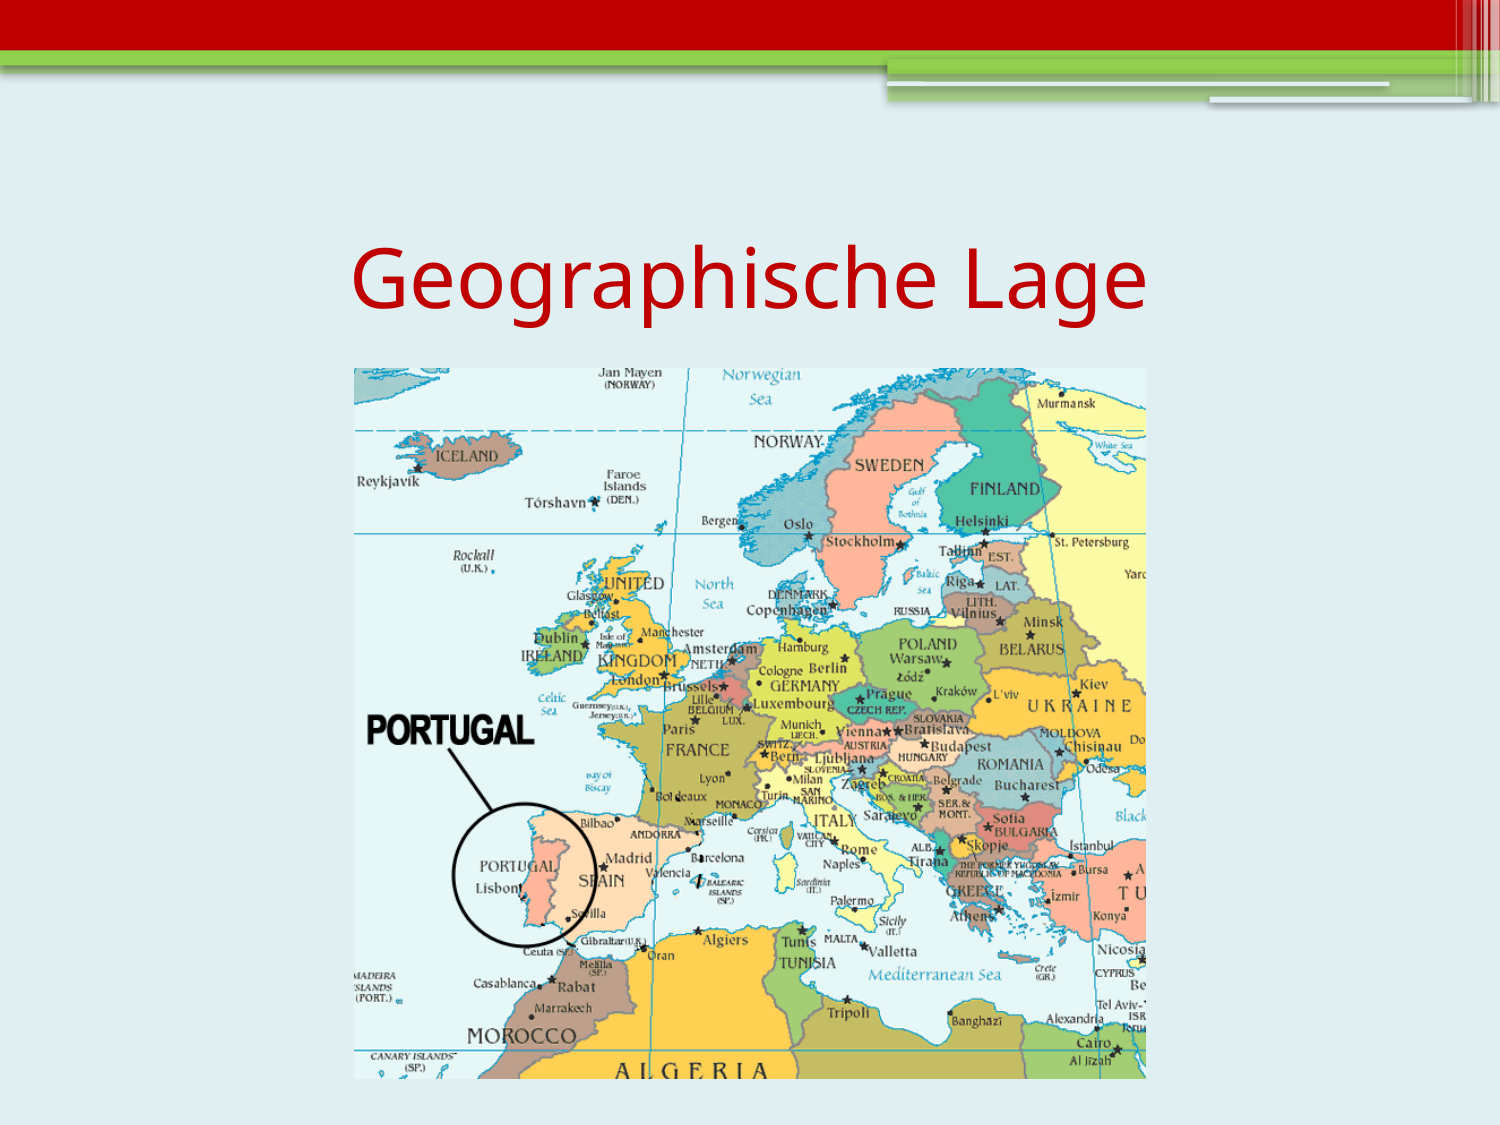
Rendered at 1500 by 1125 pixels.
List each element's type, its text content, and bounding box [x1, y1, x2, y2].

title Geographische Lage [75, 187, 1425, 363]
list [354, 368, 1146, 1079]
